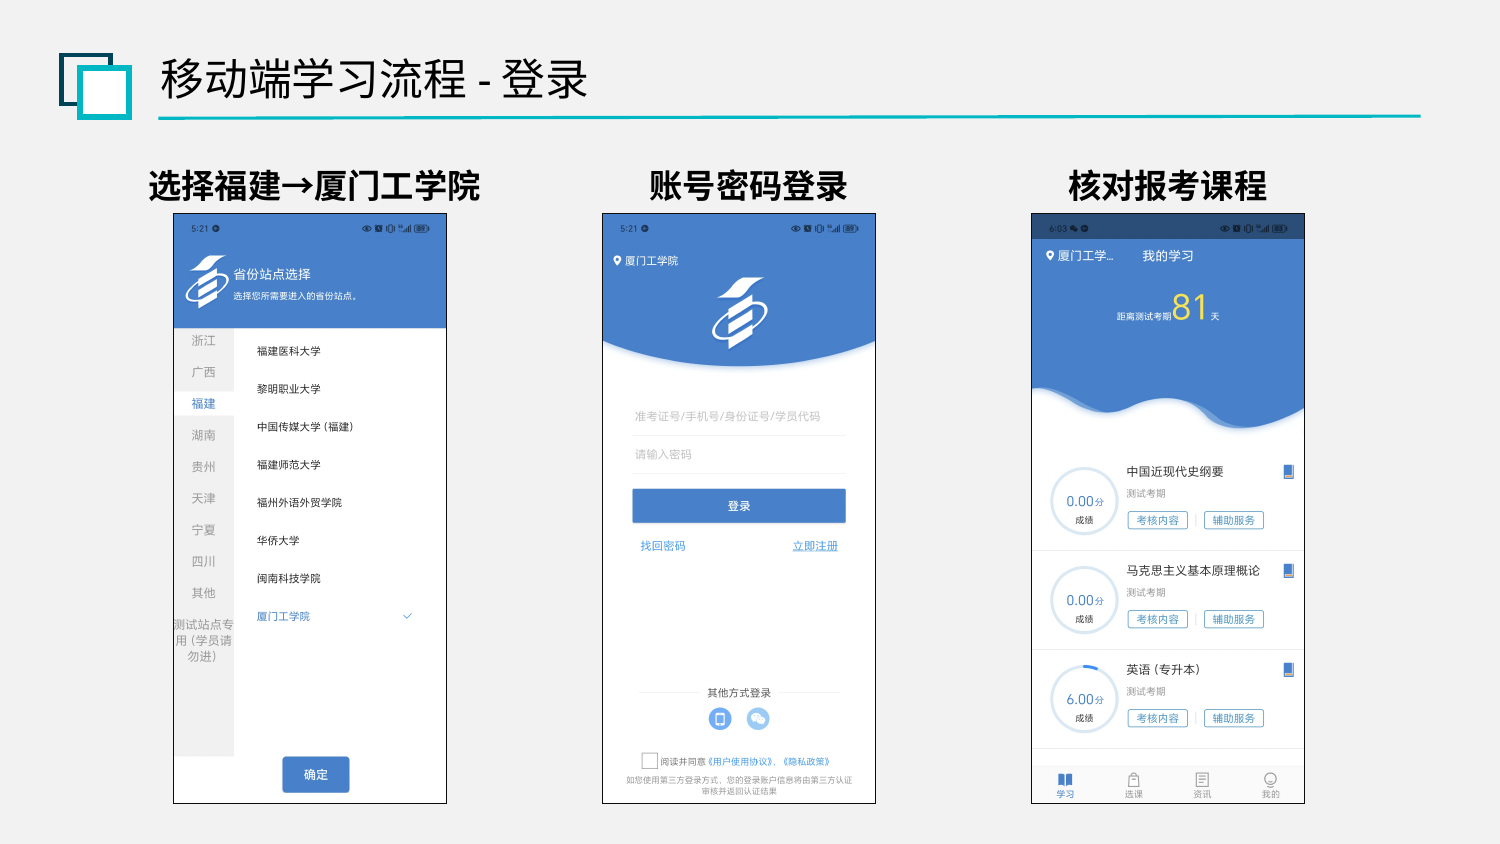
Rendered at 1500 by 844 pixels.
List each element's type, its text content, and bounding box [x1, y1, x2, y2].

text_box 选择福建→厦门工学院 [133, 157, 496, 213]
text_box 移动端学习流程-登录 [149, 45, 1421, 110]
text_box 账号密码登录 [634, 157, 865, 211]
picture [602, 212, 876, 805]
picture [173, 212, 447, 805]
text_box 核对报考课程 [1053, 157, 1283, 211]
picture [1031, 212, 1305, 805]
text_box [61, 54, 130, 118]
